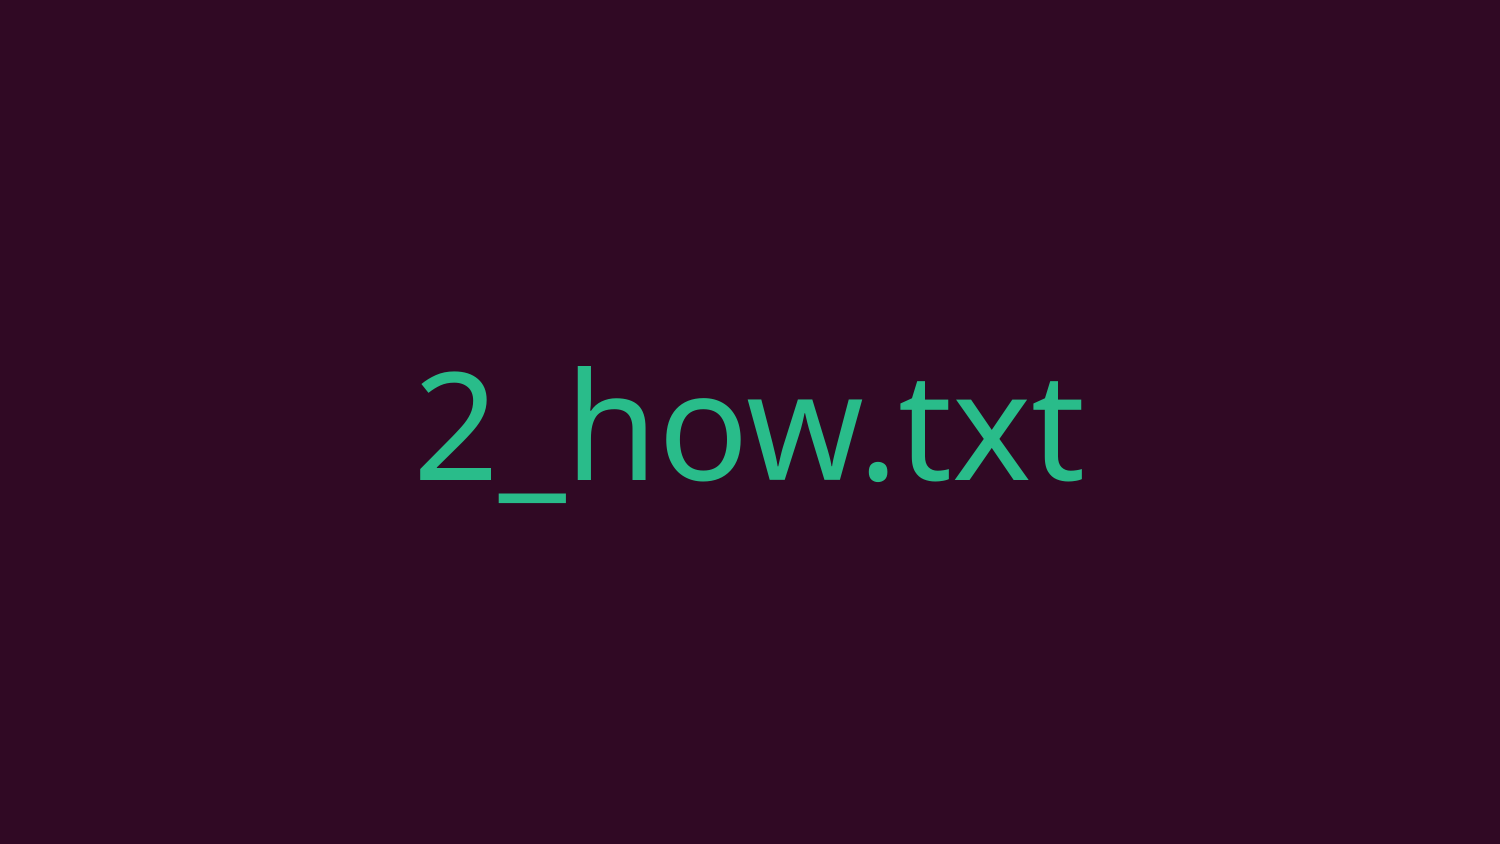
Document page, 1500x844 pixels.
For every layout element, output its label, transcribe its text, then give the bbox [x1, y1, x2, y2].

title 2_how.txt [51, 315, 1449, 528]
